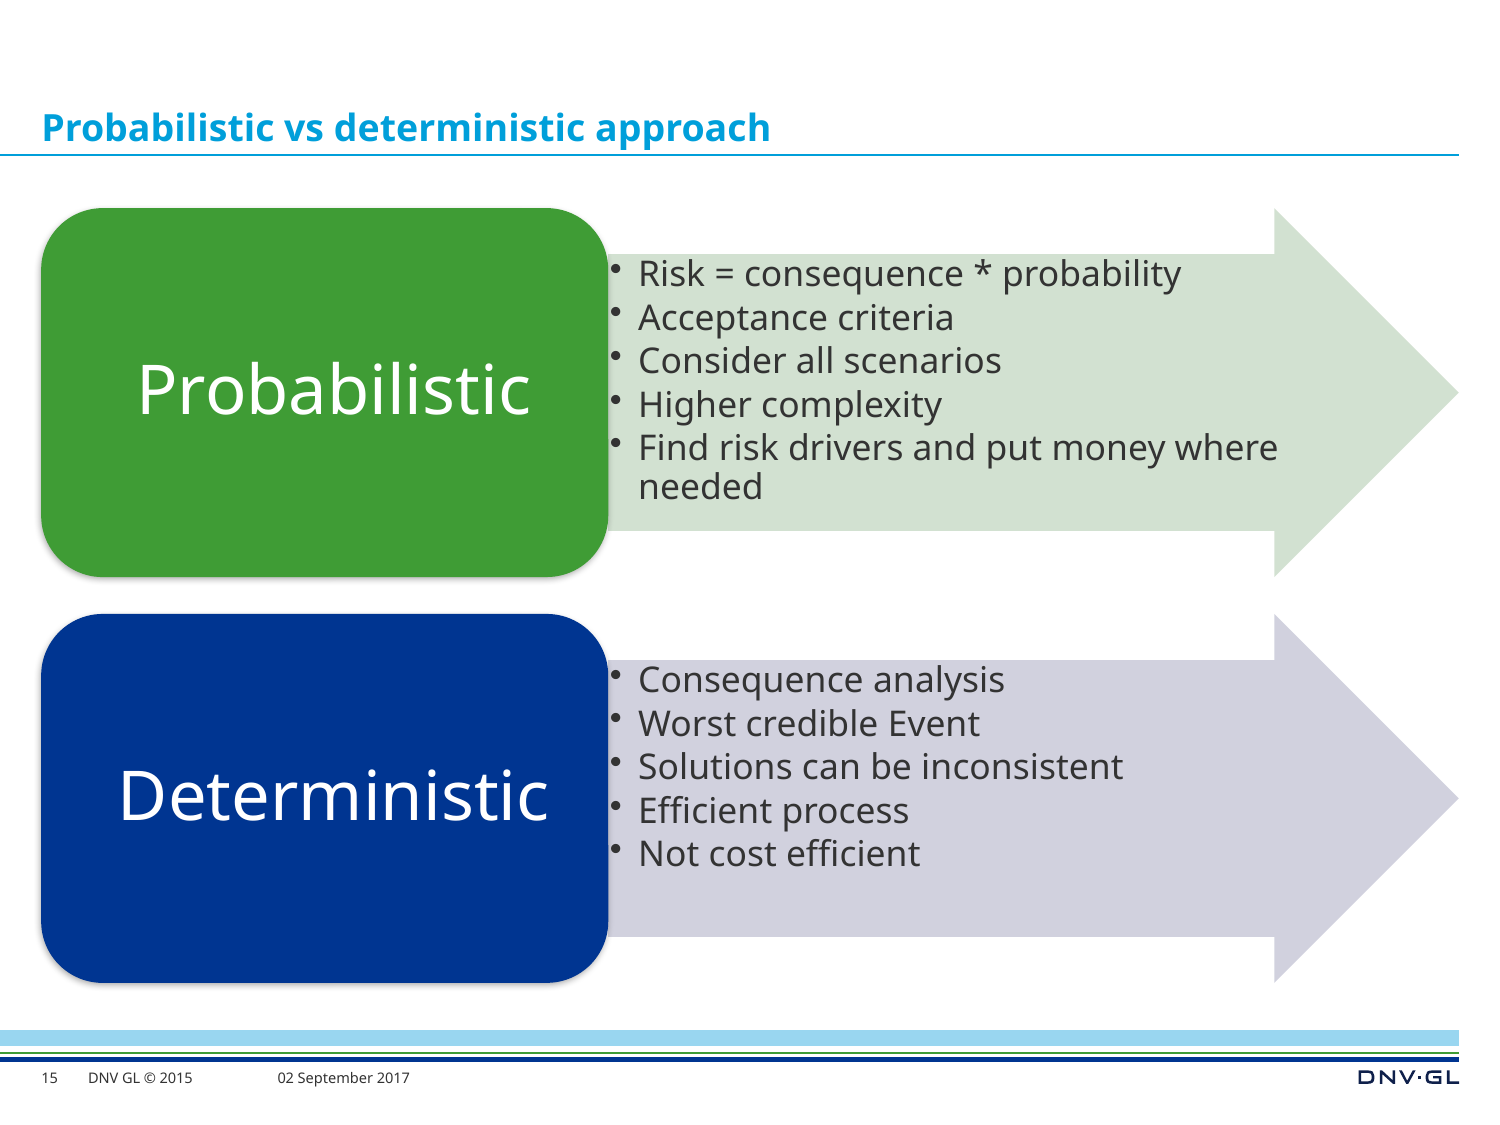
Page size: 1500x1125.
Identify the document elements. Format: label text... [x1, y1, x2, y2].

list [40, 207, 1460, 984]
title Probabilistic vs deterministic approach [41, 39, 1459, 150]
slide_number 15 [41, 1069, 81, 1099]
